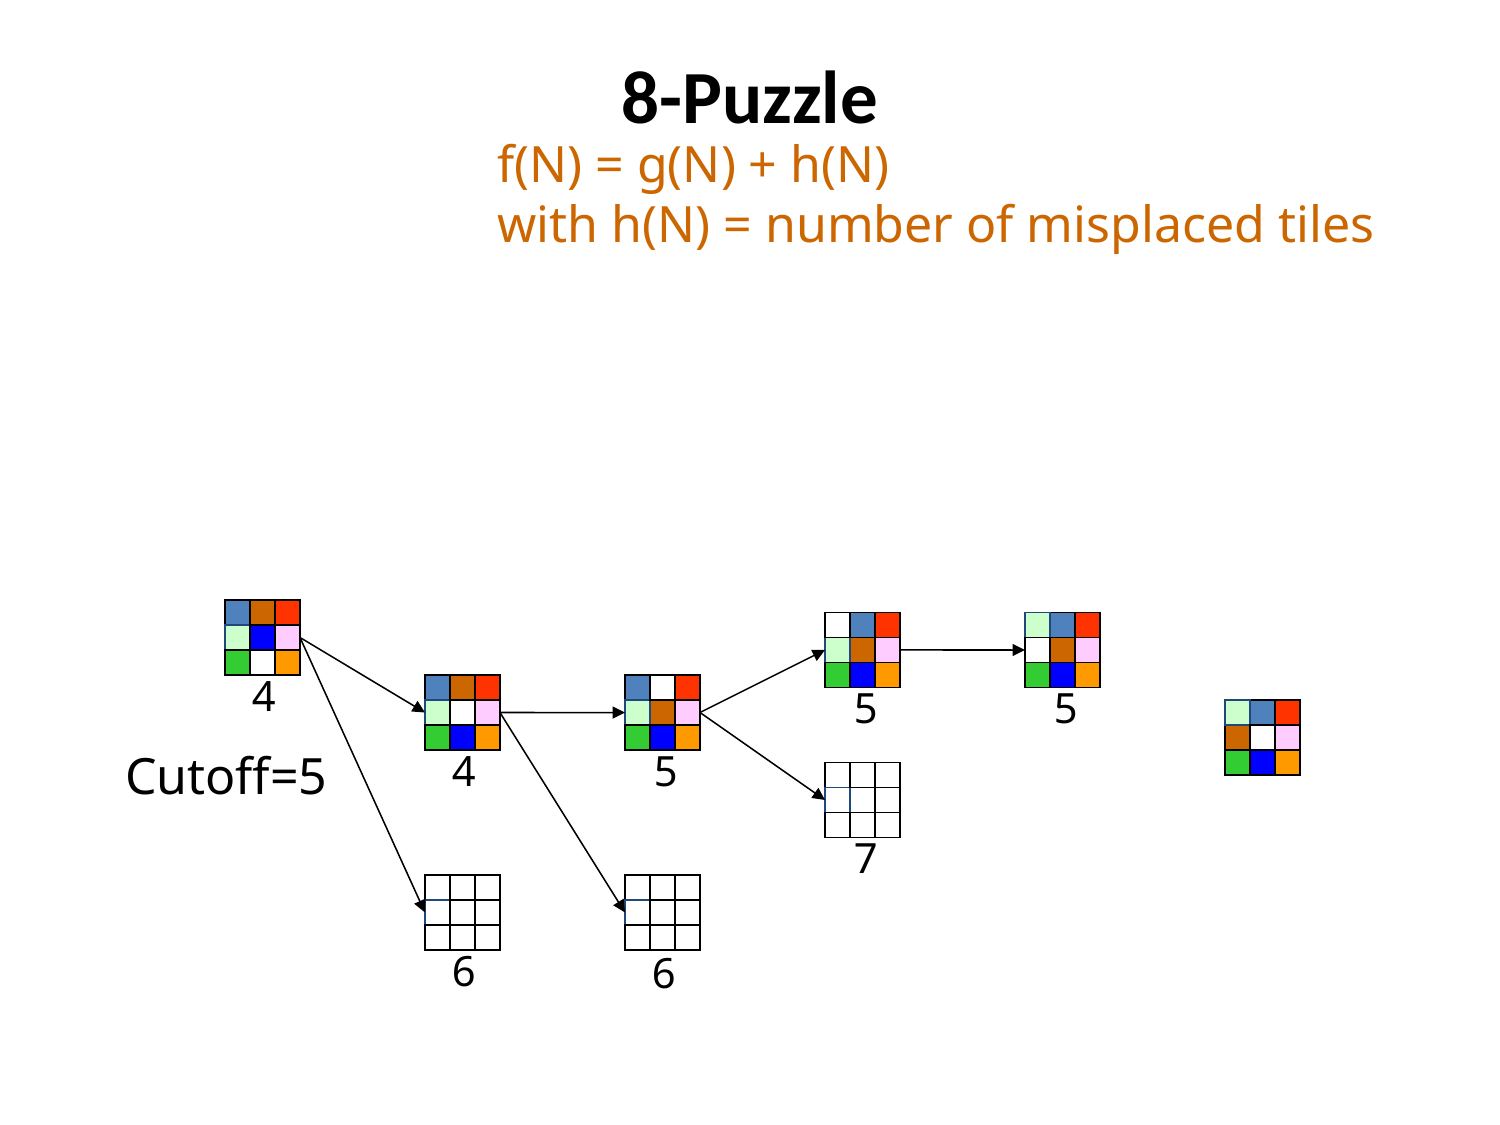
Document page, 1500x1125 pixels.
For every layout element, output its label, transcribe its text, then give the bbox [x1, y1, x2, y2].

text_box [224, 599, 301, 728]
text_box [299, 637, 501, 1003]
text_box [699, 747, 901, 891]
text_box Cutoff=5 [110, 737, 294, 813]
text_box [699, 612, 897, 740]
text_box f(N) = g(N) + h(N) with h(N) = number of misplaced tiles [482, 124, 1390, 260]
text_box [1224, 699, 1301, 776]
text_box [499, 810, 701, 1005]
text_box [899, 612, 1101, 740]
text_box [499, 674, 694, 803]
title 8-Puzzle [75, 0, 1425, 188]
